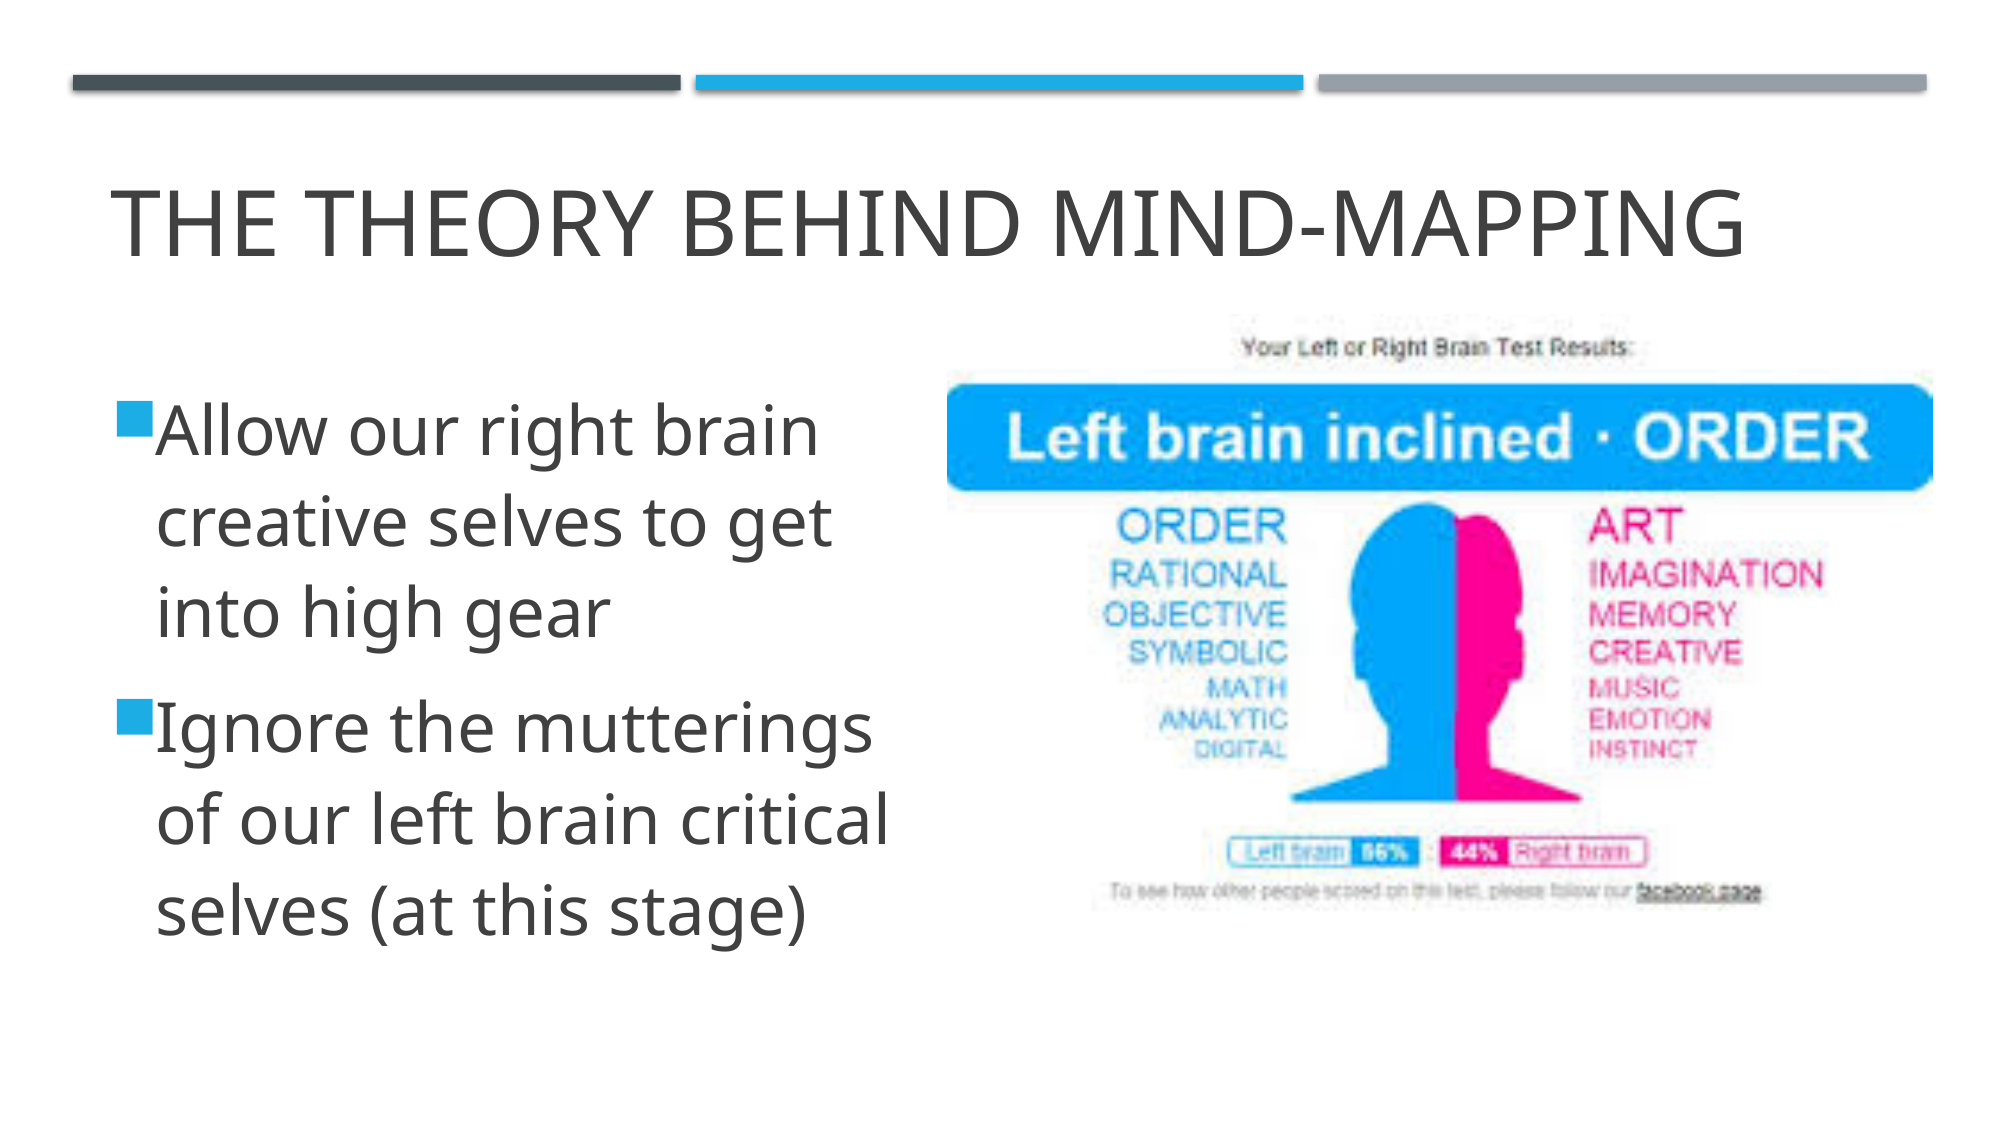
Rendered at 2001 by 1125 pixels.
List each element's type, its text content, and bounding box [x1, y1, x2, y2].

title THE THEORY BEHIND MIND-MAPPING [95, 119, 1905, 282]
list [946, 313, 1933, 962]
list Allow our right brain creative selves to get into high gear Ignore the mutterings of our left brain critical selves (at this stage) [95, 365, 941, 962]
